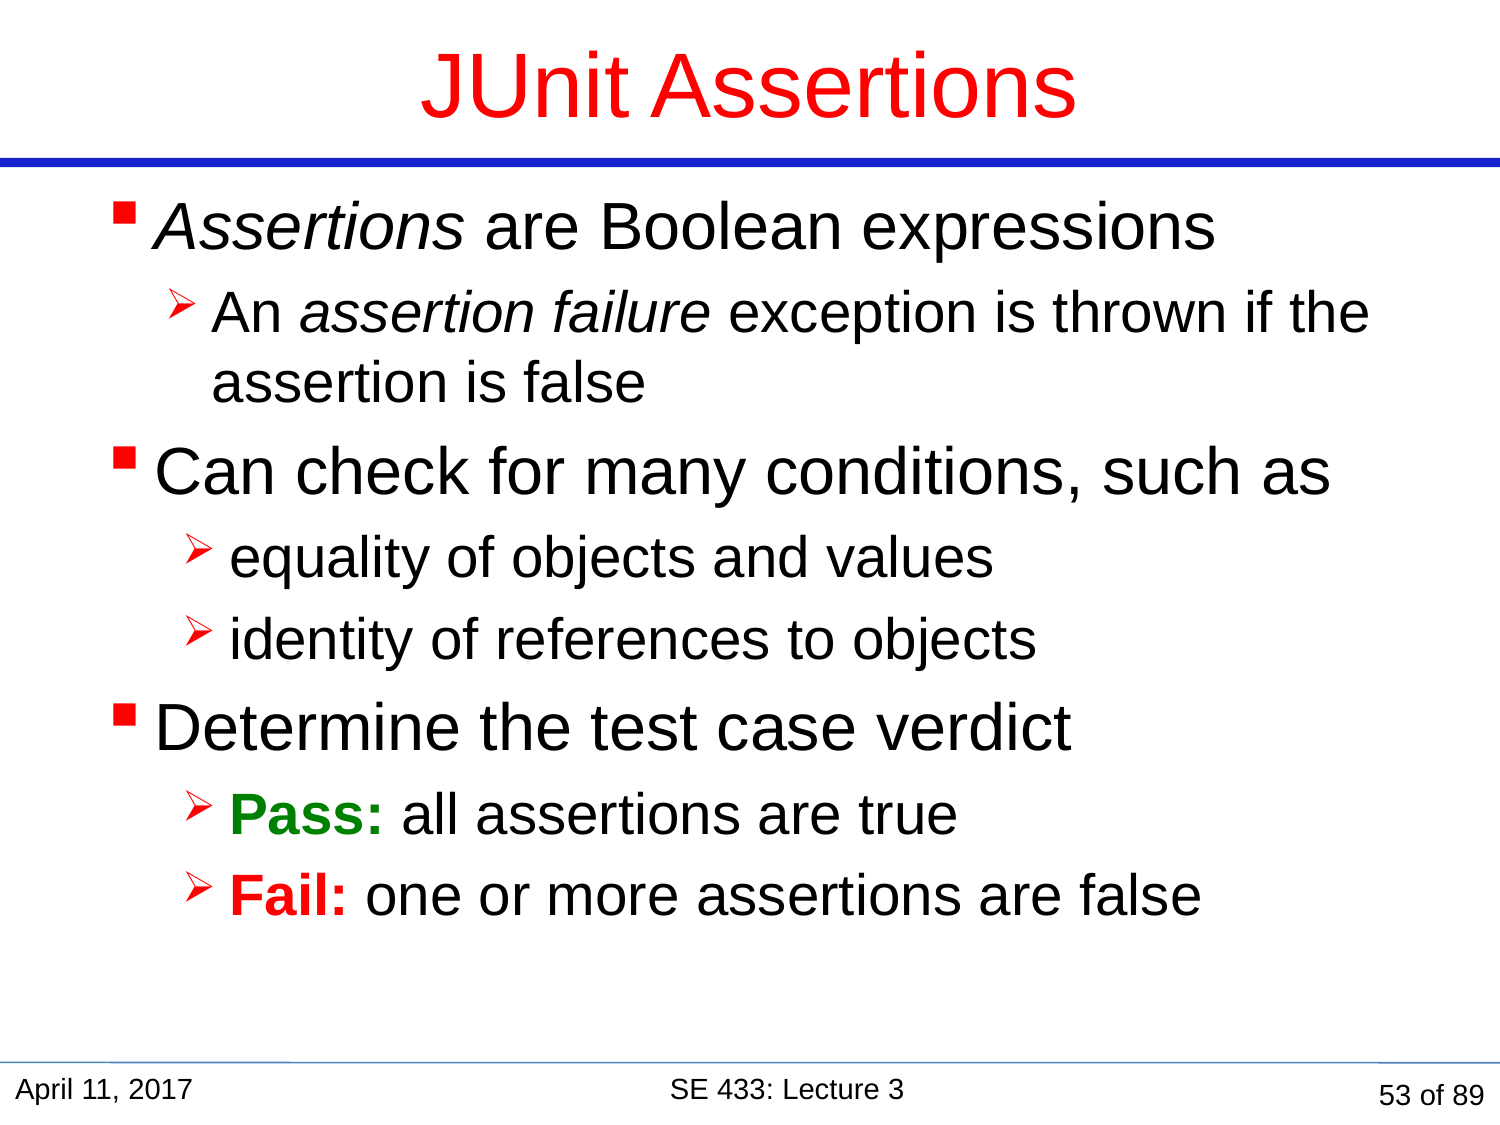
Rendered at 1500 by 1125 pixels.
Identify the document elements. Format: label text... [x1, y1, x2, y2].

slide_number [0, 1062, 324, 1125]
footer SE 433: Lecture 3 [324, 1062, 1249, 1125]
slide_number 53 of 89 [1249, 1062, 1500, 1125]
title JUnit Assertions [0, 0, 1500, 163]
list Assertions are Boolean expressions An assertion failure exception is thrown if the assertion is false Can check for many conditions, such as equality of objects and values identity of references to objects Determine the test case verdict Pass: all assertions are true Fail: one or more assertions are false [75, 174, 1425, 1062]
